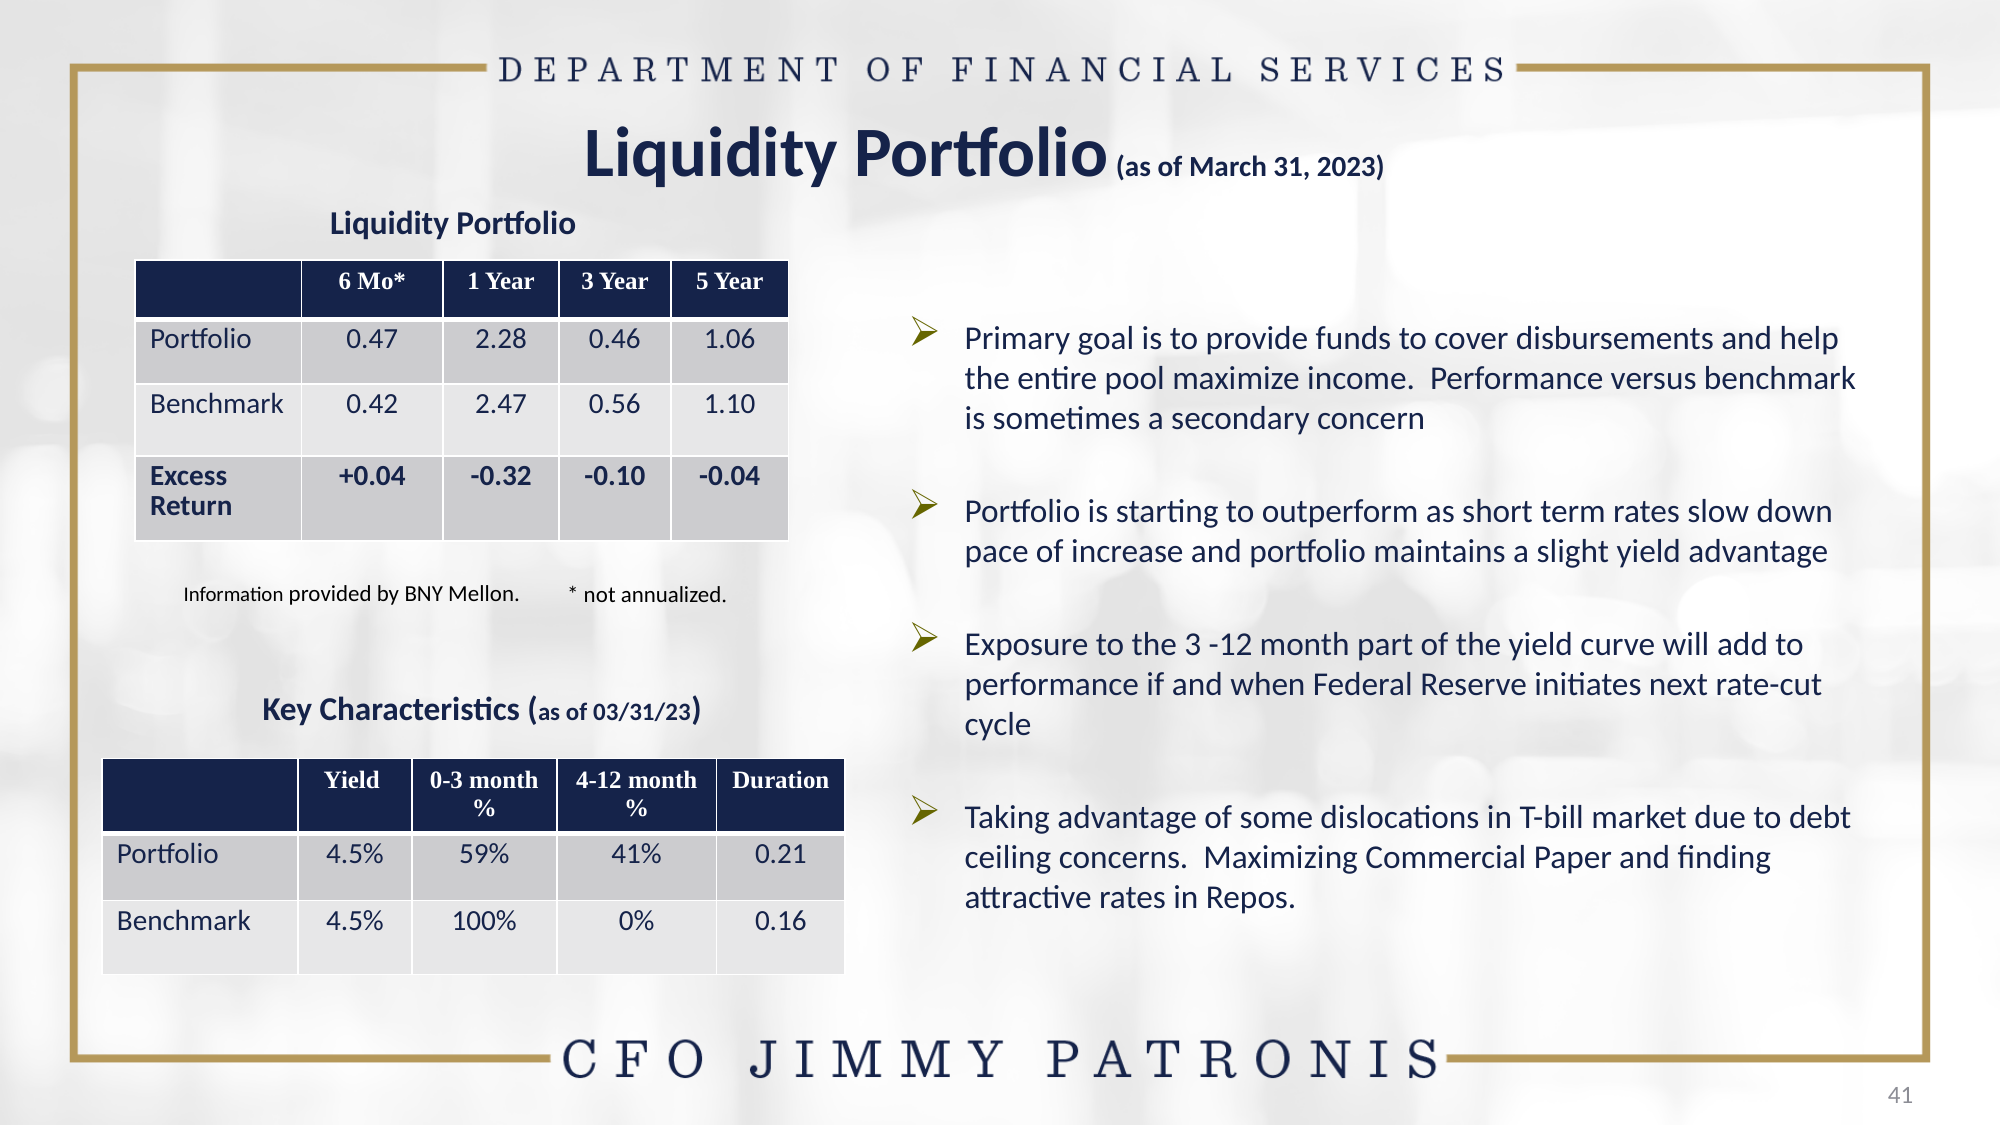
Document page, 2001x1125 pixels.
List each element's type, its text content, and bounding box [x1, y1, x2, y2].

table_cell +0.04 [302, 457, 442, 540]
table_cell 4.5% [299, 836, 411, 900]
table_header [136, 261, 301, 317]
table_cell 0.42 [302, 385, 442, 455]
table_cell 0.46 [560, 322, 670, 383]
table_header 0-3 month % [413, 759, 556, 831]
table_cell Excess Return [136, 457, 301, 540]
table_cell Portfolio [136, 322, 301, 383]
table_cell 4.5% [299, 901, 411, 974]
table_header 1 Year [444, 261, 558, 317]
table_header Duration [717, 759, 844, 831]
table_cell 41% [558, 836, 716, 900]
table_header 4-12 month % [558, 759, 716, 831]
table_cell -0.10 [560, 457, 670, 540]
table_header [103, 759, 297, 831]
table_cell 2.28 [444, 322, 558, 383]
table_cell 0.21 [717, 836, 844, 900]
table_cell -0.04 [672, 457, 788, 540]
table_header 5 Year [672, 261, 788, 317]
table_cell Benchmark [136, 385, 301, 455]
text_box Liquidity Portfolio [73, 193, 834, 249]
table_cell 1.10 [672, 385, 788, 455]
slide_number 41 [1478, 1063, 1929, 1124]
table_cell Benchmark [103, 901, 297, 974]
table_cell 1.06 [672, 322, 788, 383]
text_box Key Characteristics (as of 03/31/23) [102, 680, 863, 735]
table_cell 0% [558, 901, 716, 974]
text_box Primary goal is to provide funds to cover disbursements and help the entire pool maximize income. Performance versus benchmark is sometimes a secondary concern Portfolio is starting to outperform as short term rates slow down pace of increase and portfolio maintains a slight yield advantage Exposure to the 3 -12 month part of the yield curve will add to performance if and when Federal Reserve initiates next rate-cut cycle Taking advantage of some dislocations in T-bill market due to debt ceiling concerns. Maximizing Commercial Paper and finding attractive rates in Repos. [893, 308, 1898, 970]
table_cell 2.47 [444, 385, 558, 455]
table_cell 100% [413, 901, 556, 974]
text_box Information provided by BNY Mellon. [101, 571, 602, 614]
table_cell Portfolio [103, 836, 297, 900]
table_cell 0.16 [717, 901, 844, 974]
picture [0, 0, 2000, 1125]
table_cell 59% [413, 836, 556, 900]
table_header 6 Mo* [302, 261, 442, 317]
table_header 3 Year [560, 261, 670, 317]
table_cell 0.56 [560, 385, 670, 455]
table_cell 0.47 [302, 322, 442, 383]
title Liquidity Portfolio (as of March 31, 2023) [101, 116, 1868, 192]
table_cell -0.32 [444, 457, 558, 540]
table_header Yield [299, 759, 411, 831]
text_box * not annualized. [378, 572, 893, 615]
